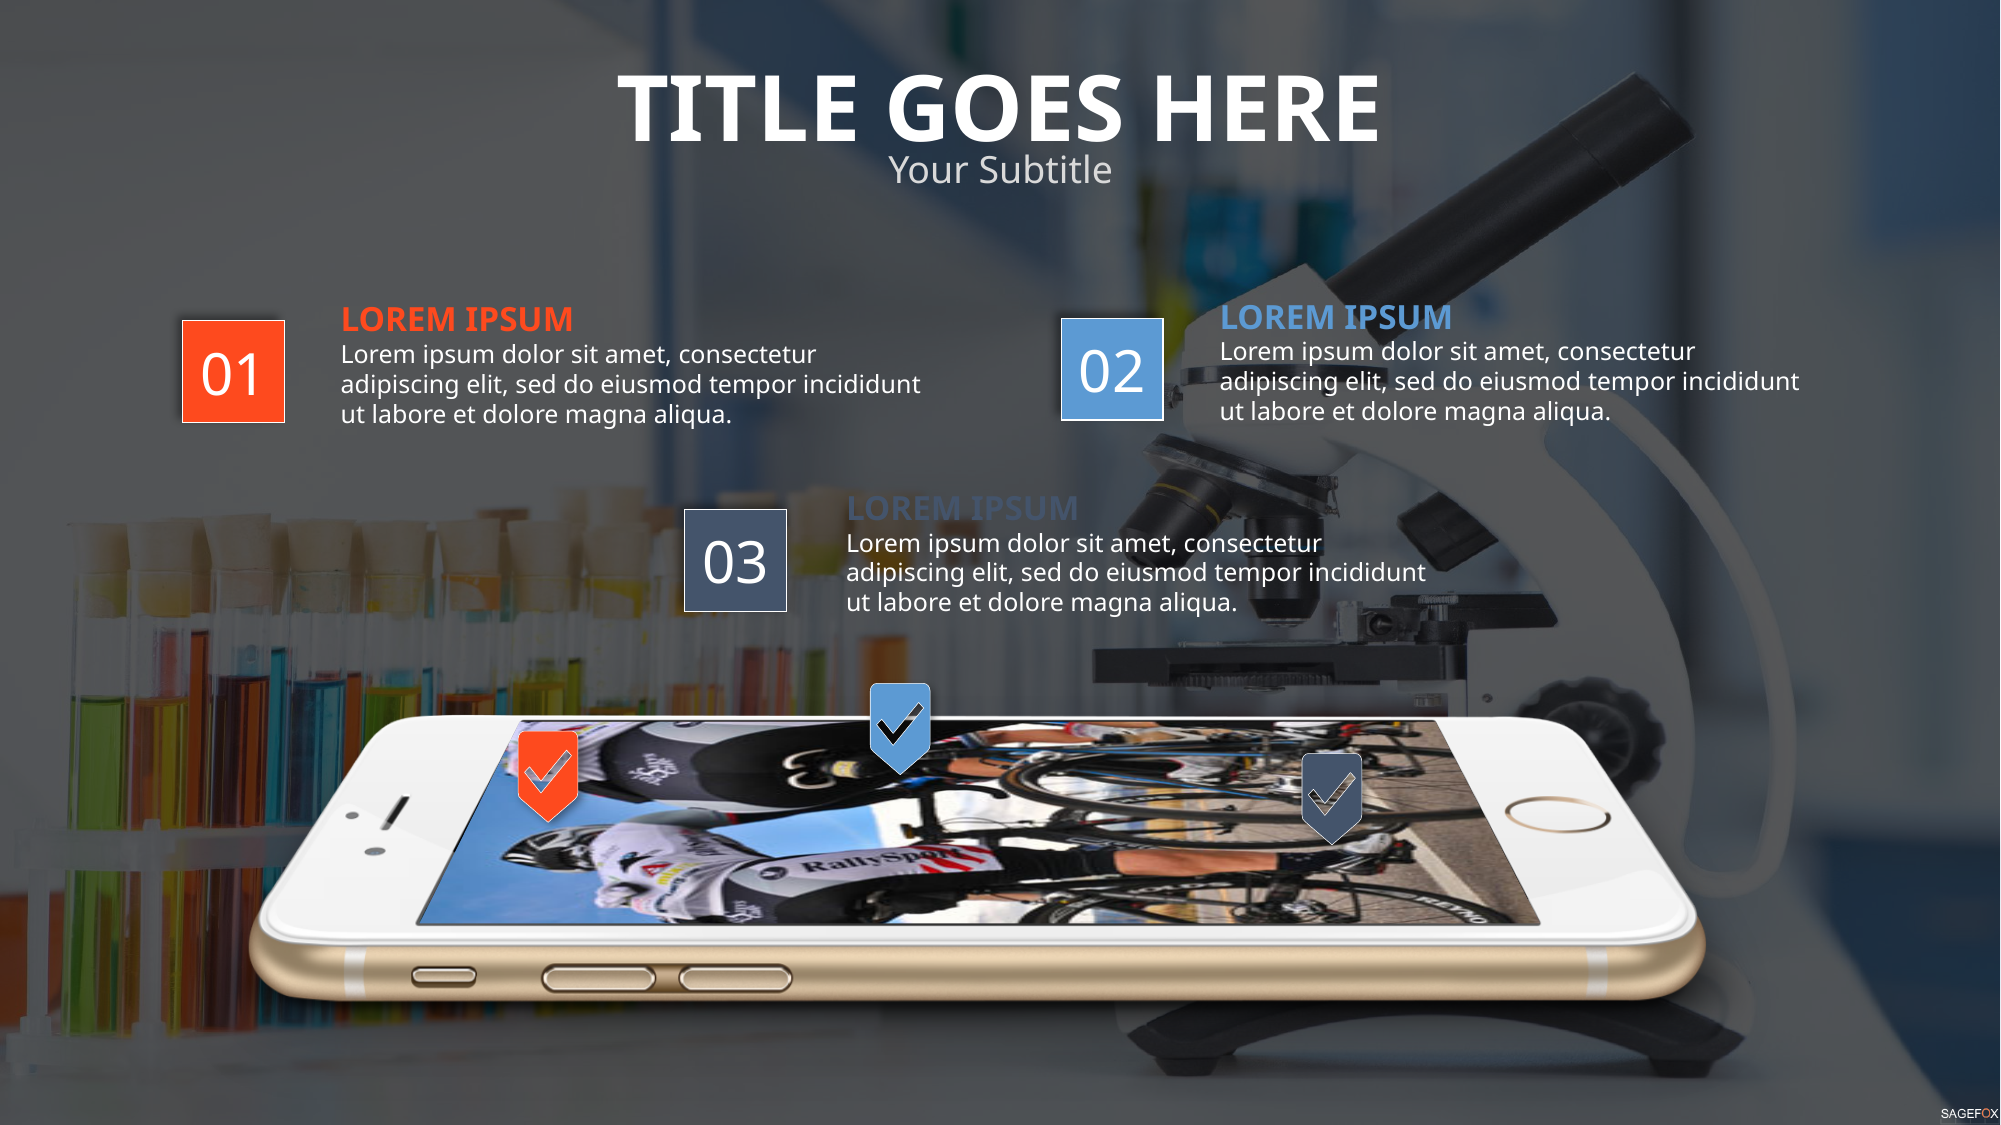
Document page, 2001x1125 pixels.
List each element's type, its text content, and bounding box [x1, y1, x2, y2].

text_box LOREM IPSUM Lorem ipsum dolor sit amet, consectetur adipiscing elit, sed do eiusmod tempor incididunt ut labore et dolore magna aliqua. [836, 482, 1442, 560]
text_box LOREM IPSUM Lorem ipsum dolor sit amet, consectetur adipiscing elit, sed do eiusmod tempor incididunt ut labore et dolore magna aliqua. [1209, 290, 1815, 431]
text_box LOREM IPSUM Lorem ipsum dolor sit amet, consectetur adipiscing elit, sed do eiusmod tempor incididunt ut labore et dolore magna aliqua. [330, 293, 937, 434]
text_box 01 [181, 320, 285, 424]
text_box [548, 42, 1452, 199]
text_box 02 [1060, 317, 1164, 421]
picture [0, 0, 2001, 1125]
text_box 03 [683, 508, 787, 560]
